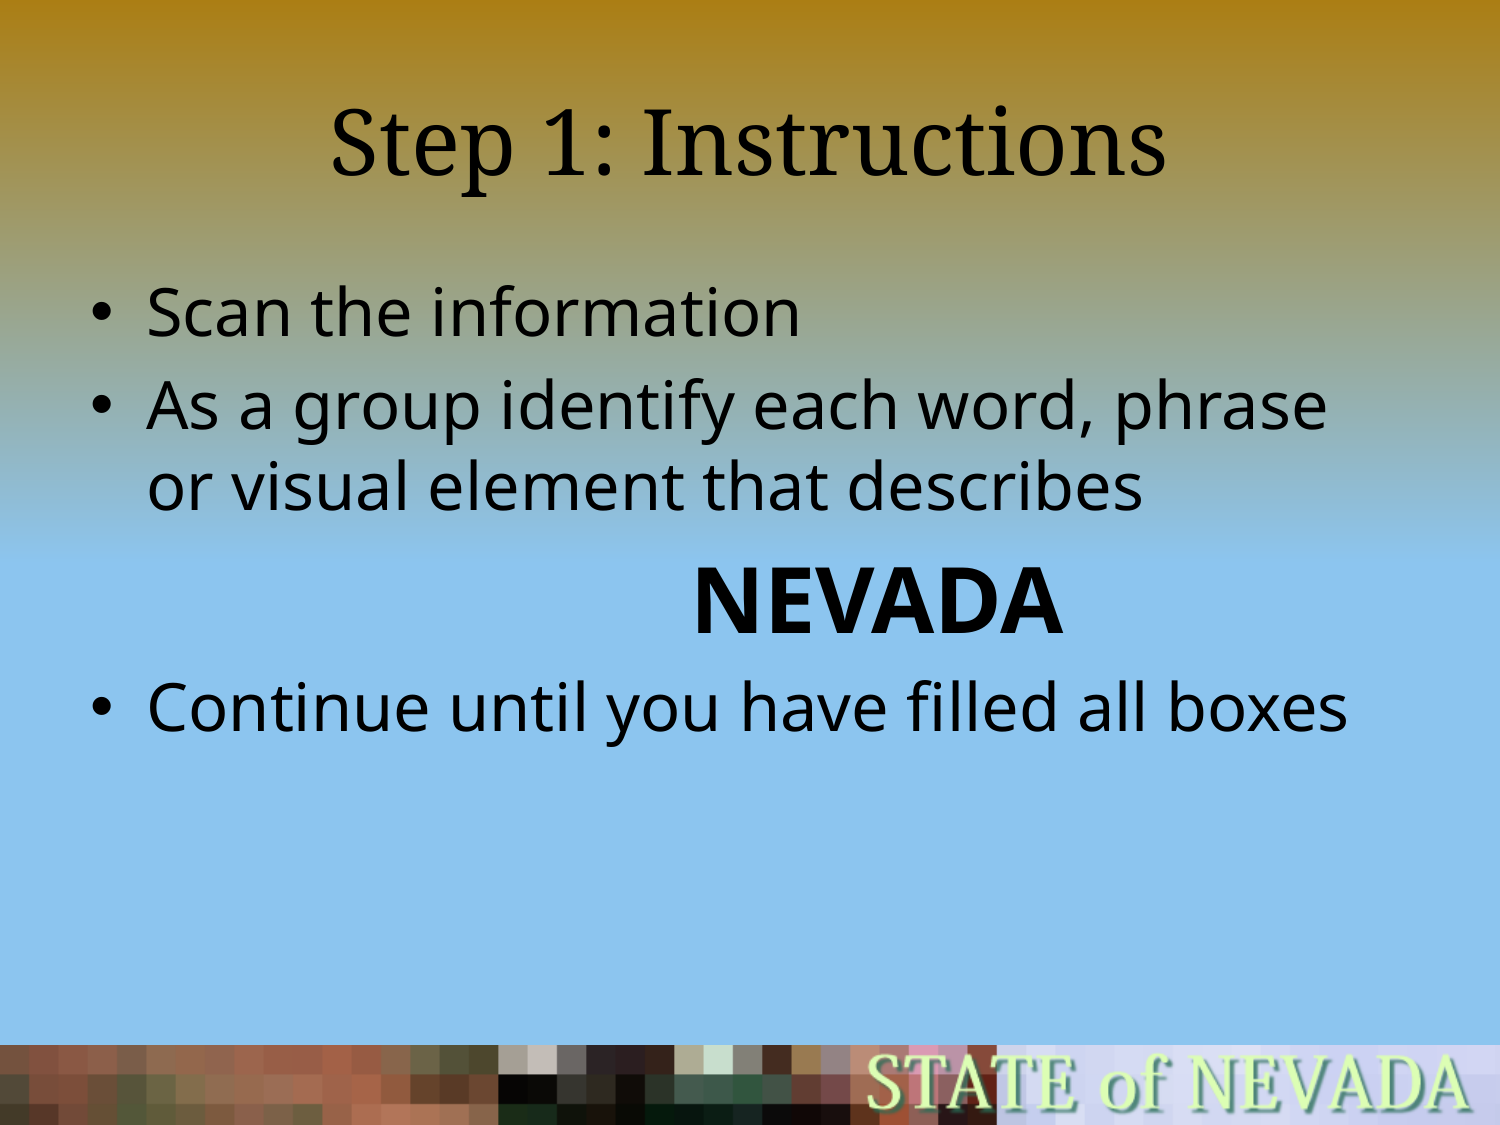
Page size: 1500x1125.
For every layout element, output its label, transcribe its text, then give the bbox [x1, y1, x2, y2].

picture [0, 1045, 1500, 1125]
list Scan the information As a group identify each word, phrase or visual element that describes NEVADA Continue until you have filled all boxes [75, 262, 1425, 1005]
title Step 1: Instructions [75, 45, 1425, 233]
